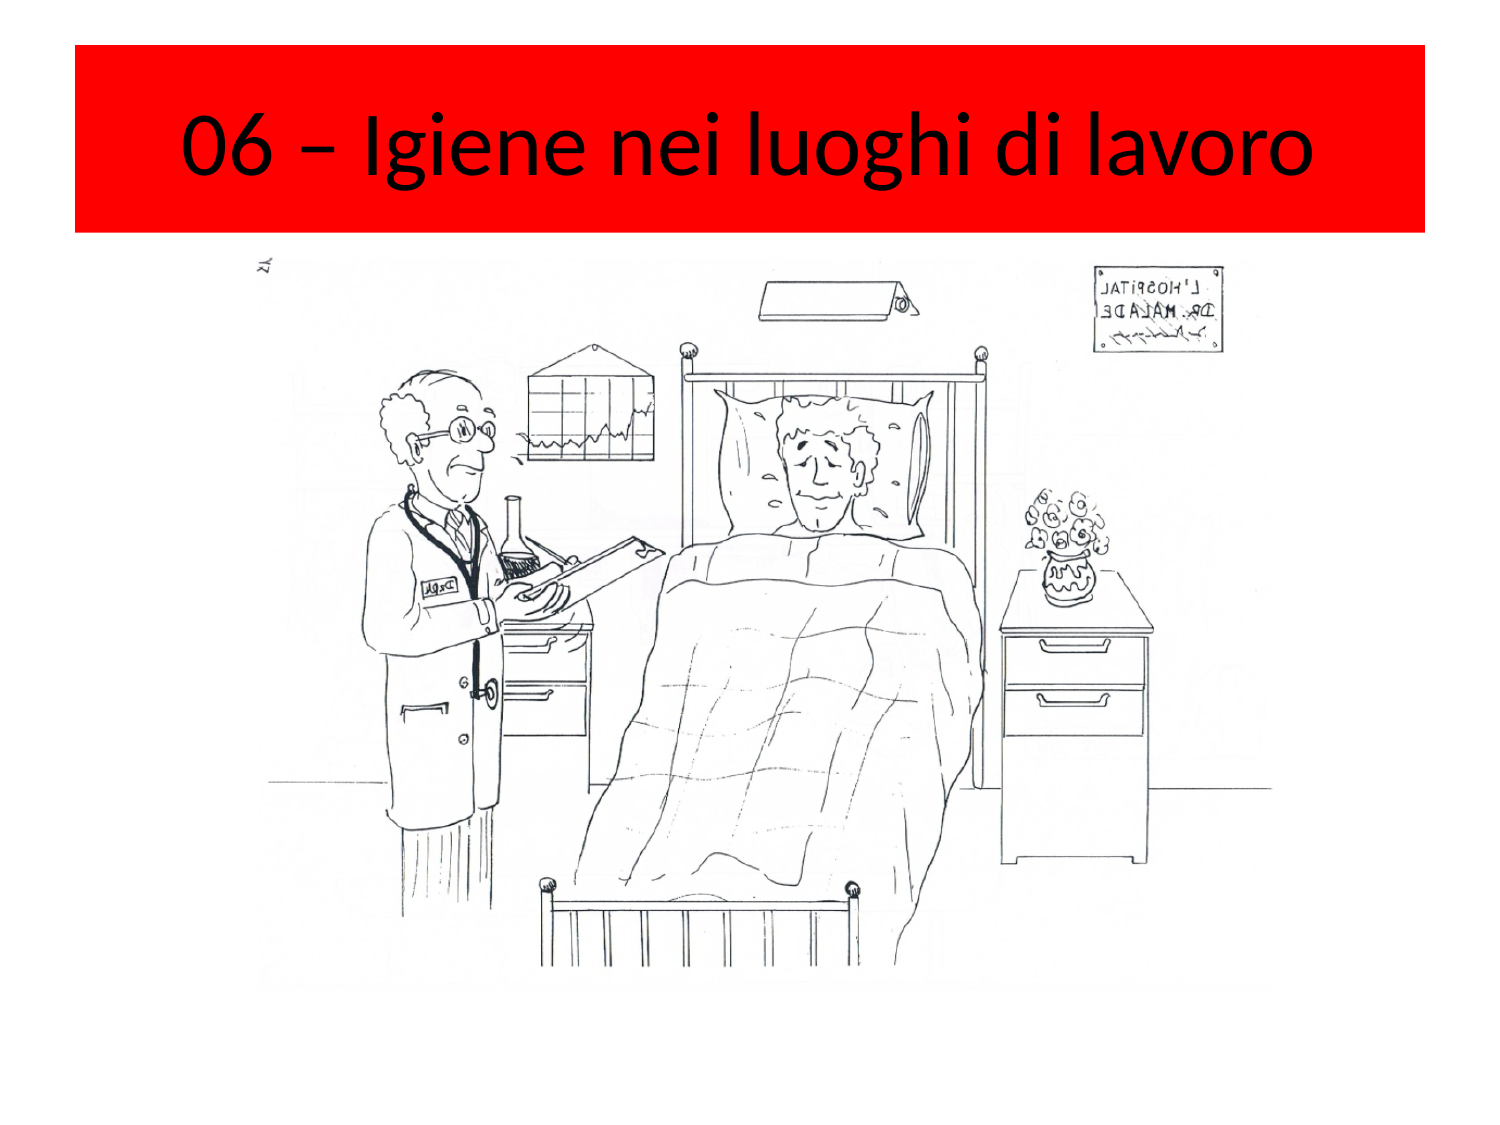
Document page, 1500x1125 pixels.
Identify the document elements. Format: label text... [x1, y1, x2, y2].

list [387, 105, 1141, 1125]
picture [248, 248, 387, 1000]
title 06 – Igiene nei luoghi di lavoro [75, 45, 1425, 233]
picture [1141, 248, 1281, 1000]
